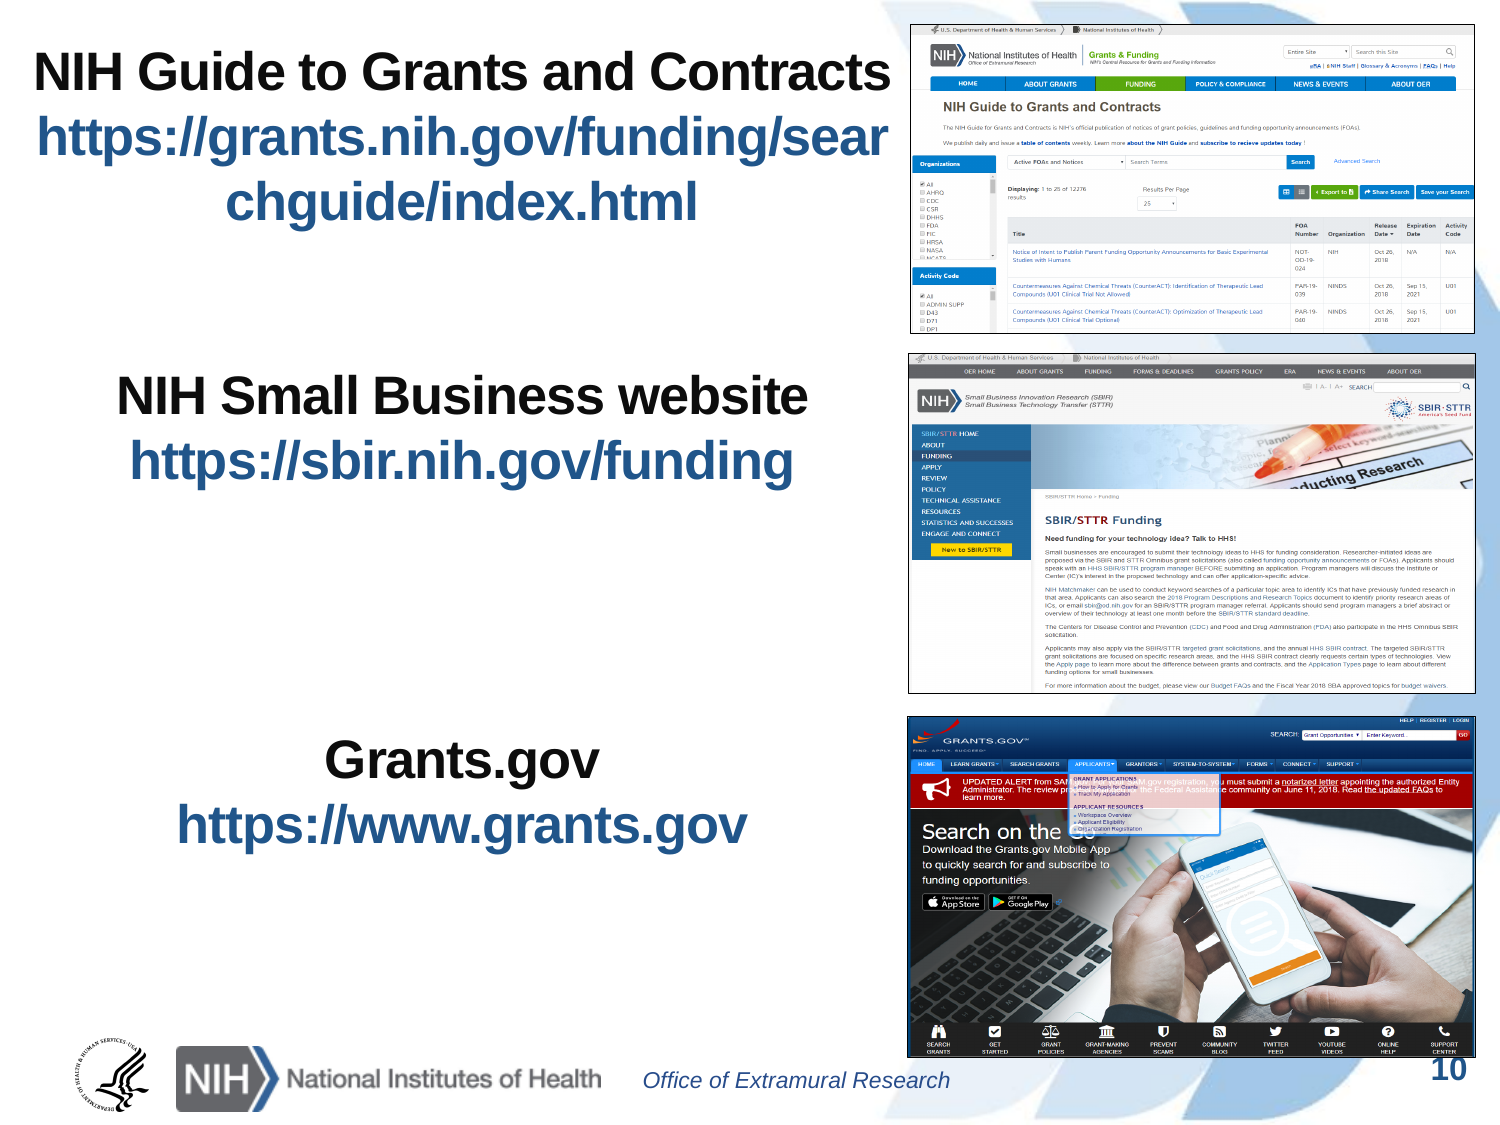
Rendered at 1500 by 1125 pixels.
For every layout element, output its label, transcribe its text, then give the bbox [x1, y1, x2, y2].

text_box NIH Small Business website https://sbir.nih.gov/funding [72, 353, 853, 662]
picture [0, 0, 1500, 1125]
title Grants.gov https://www.grants.gov [161, 716, 765, 1026]
slide_number 10 [1280, 1059, 1483, 1094]
text_box NIH Guide to Grants and Contracts https://grants.nih.gov/funding/searchguide/index.html [18, 28, 908, 259]
